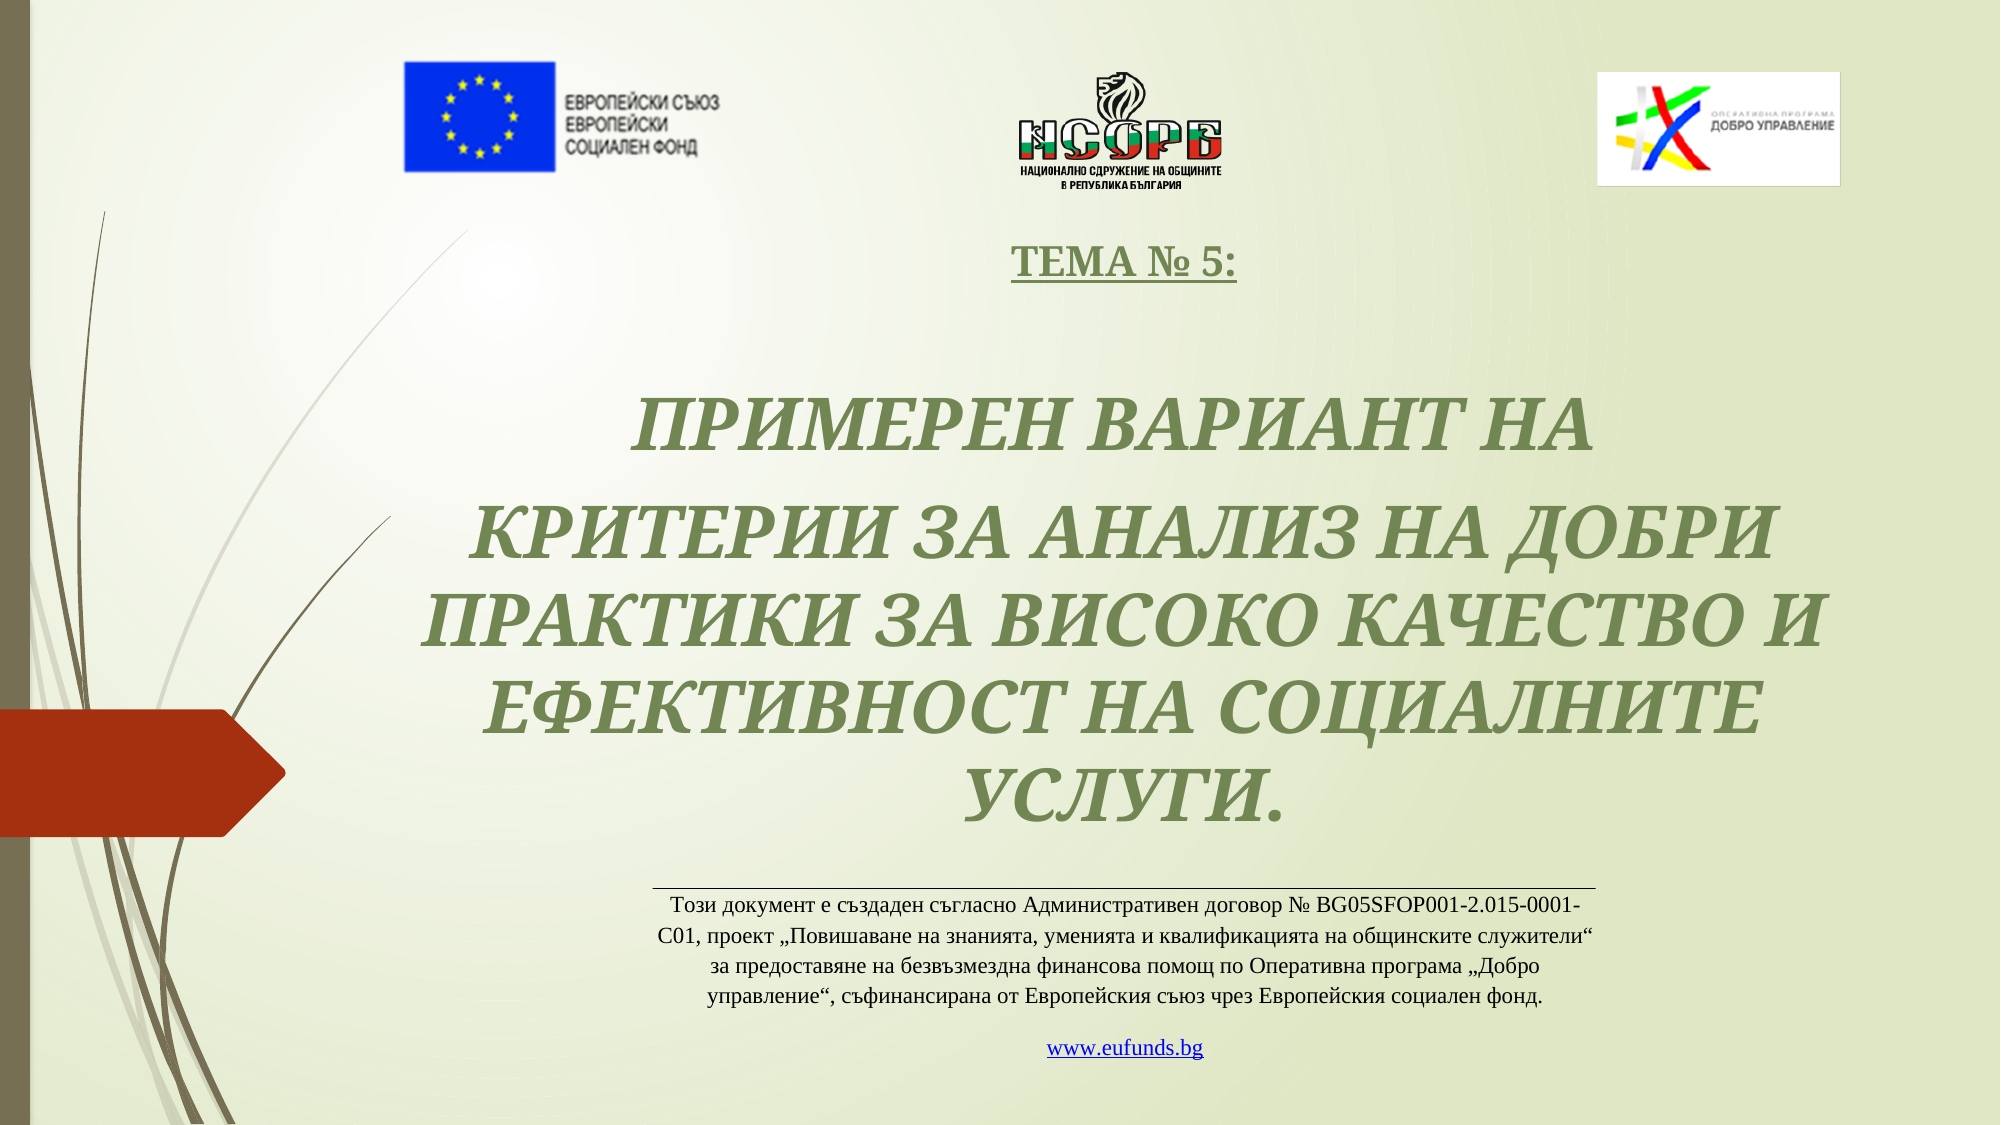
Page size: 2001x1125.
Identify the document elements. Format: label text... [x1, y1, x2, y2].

picture [387, 47, 1888, 193]
subtitle ТЕМА № 5: ПРИМЕРЕН ВАРИАНТ НА КРИТЕРИИ ЗА АНАЛИЗ НА ДОБРИ ПРАКТИКИ ЗА ВИСОКО КАЧЕСТВО И ЕФЕКТИВНОСТ НА СОЦИАЛНИТЕ УСЛУГИ. [306, 156, 1942, 889]
picture [652, 887, 1596, 1085]
